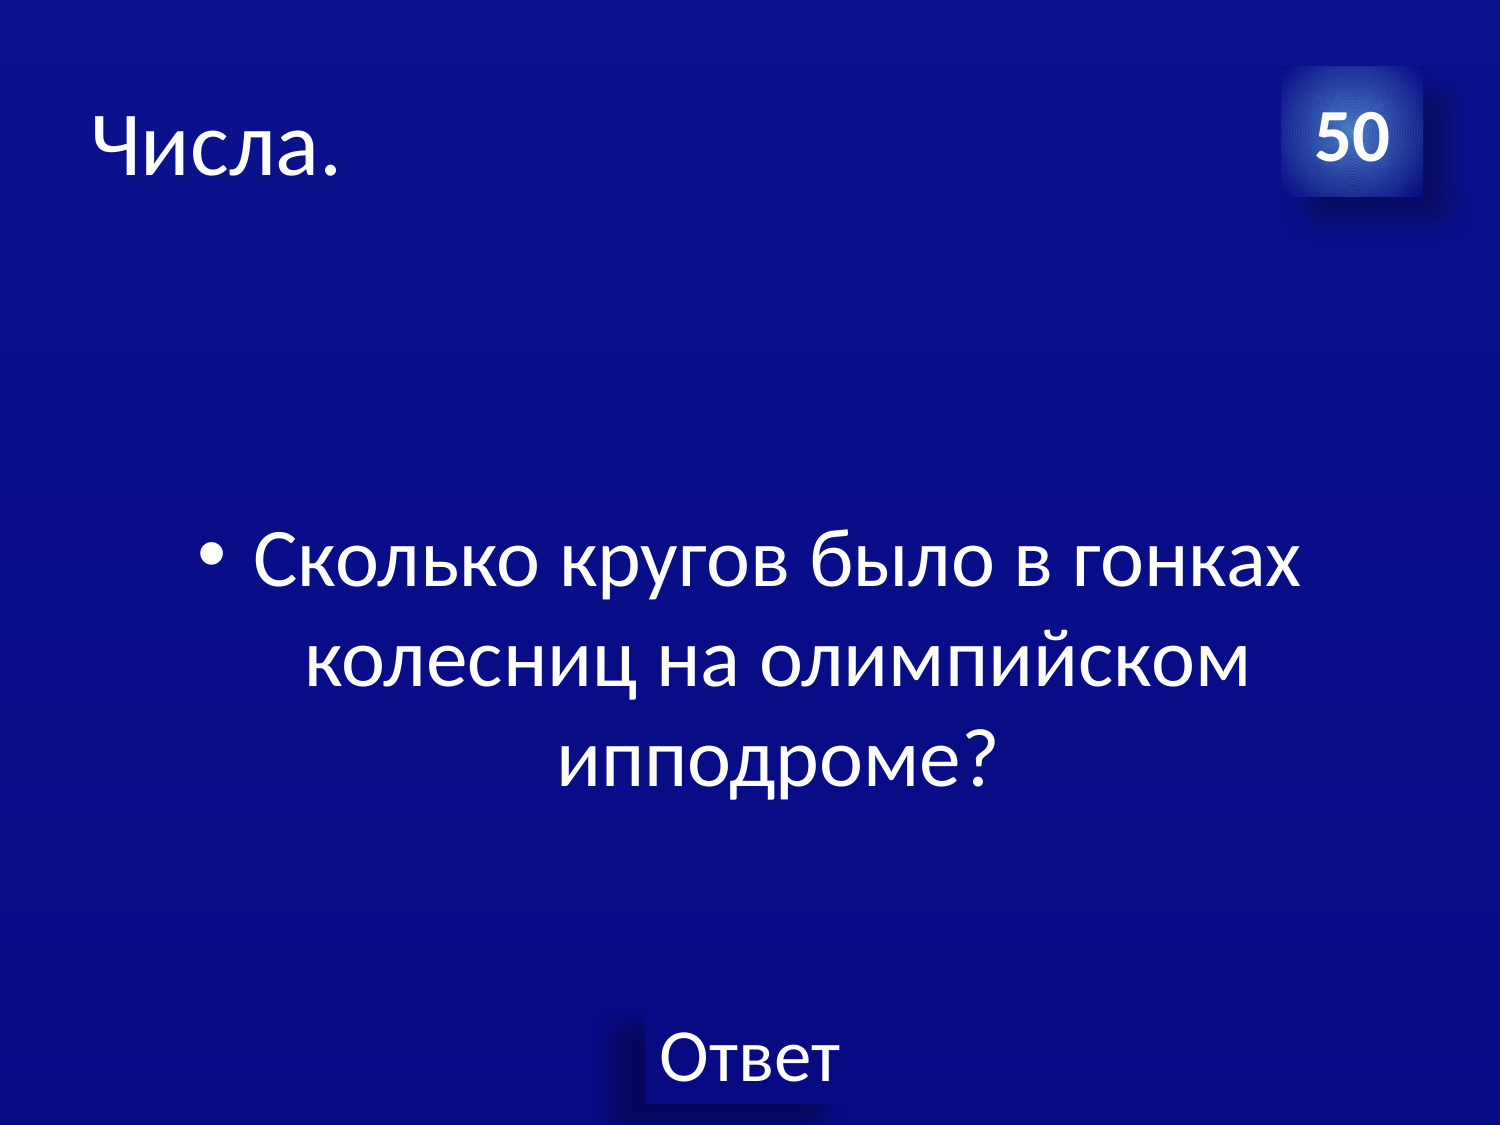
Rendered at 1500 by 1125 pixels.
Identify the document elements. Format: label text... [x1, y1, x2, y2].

title Числа. [75, 45, 1258, 233]
list Сколько кругов было в гонках колесниц на олимпийском ипподроме? [75, 262, 1425, 1000]
text_box 50 [1279, 64, 1425, 198]
